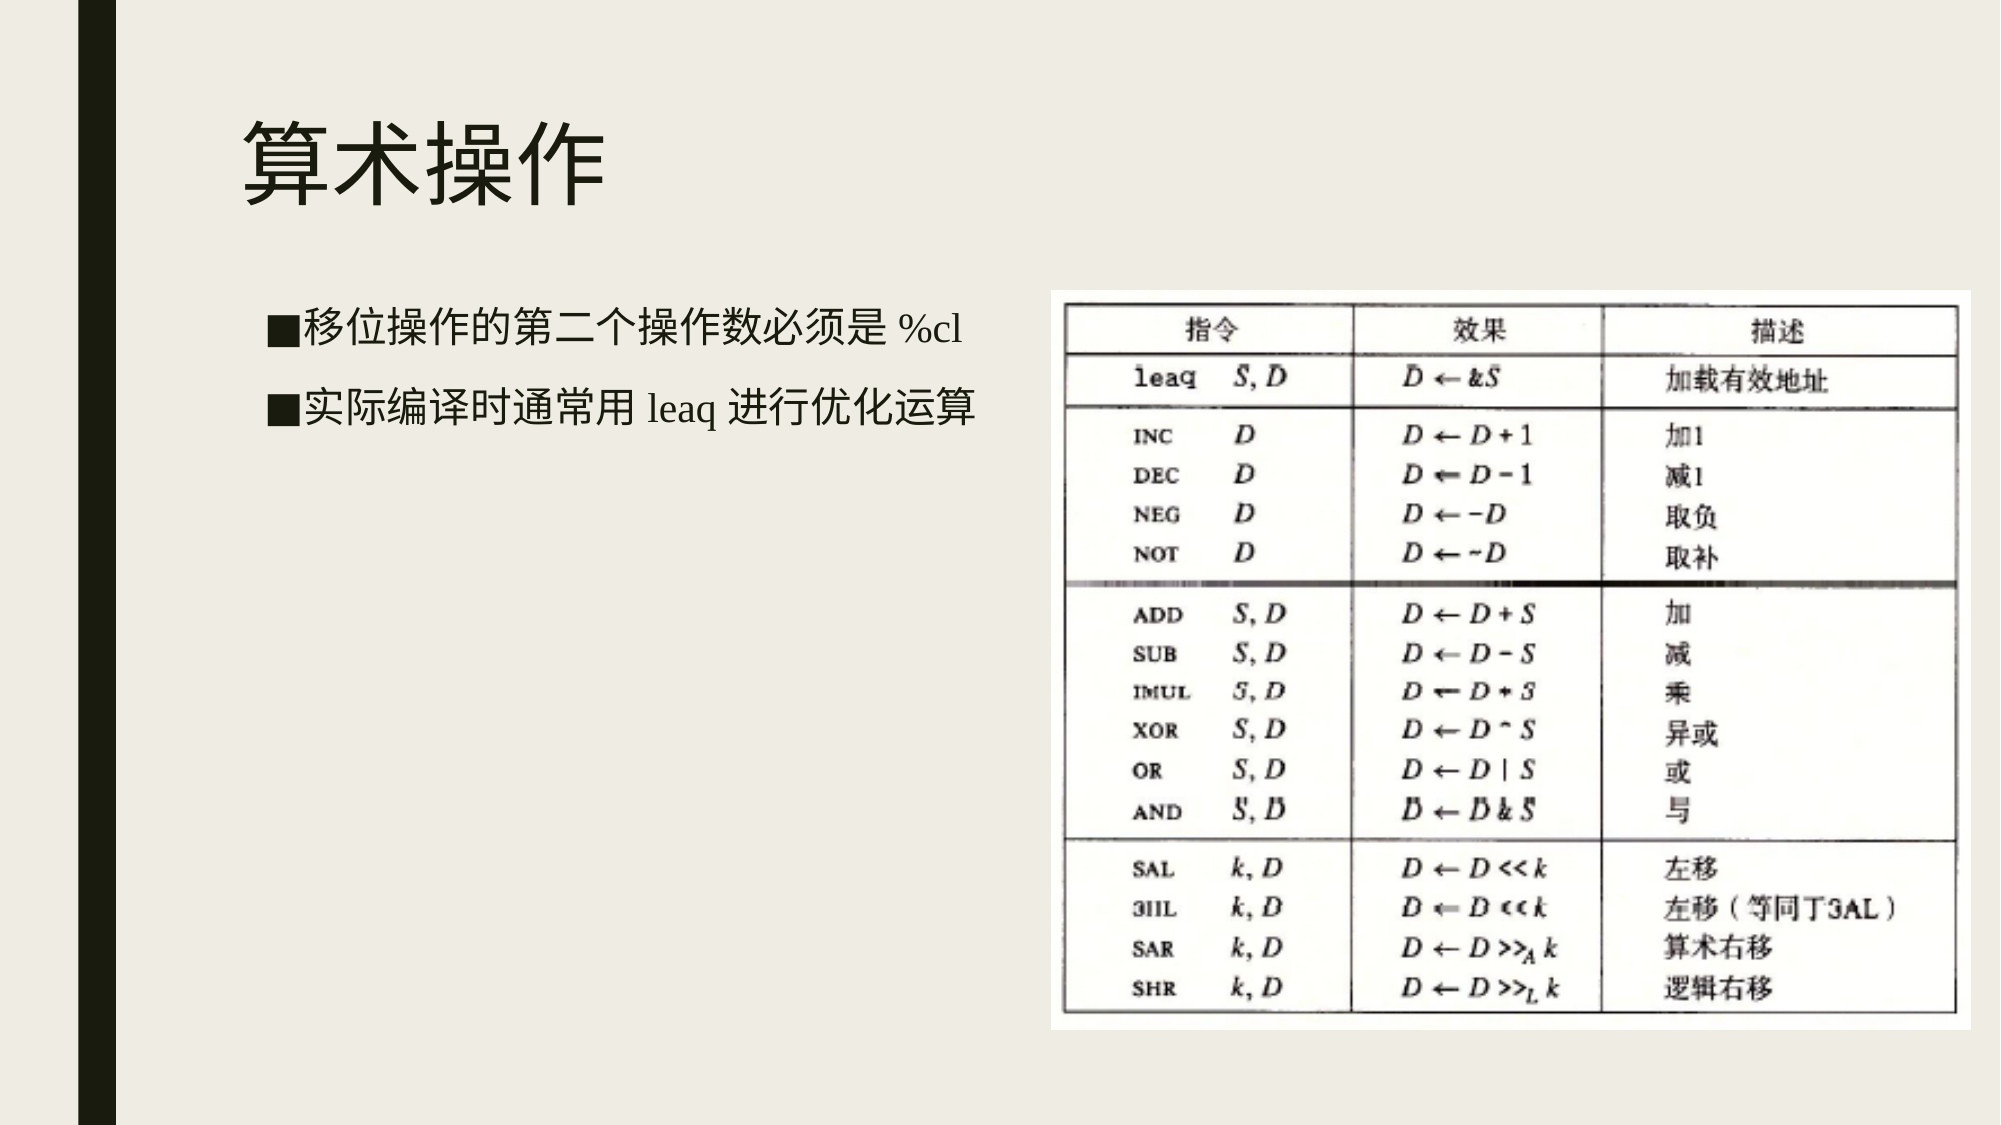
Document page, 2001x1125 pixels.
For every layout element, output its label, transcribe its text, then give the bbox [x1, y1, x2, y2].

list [1051, 290, 1971, 1030]
title 算术操作 [225, 112, 1800, 234]
list 移位操作的第二个操作数必须是%cl 实际编译时通常用leaq进行优化运算 [186, 268, 1057, 857]
